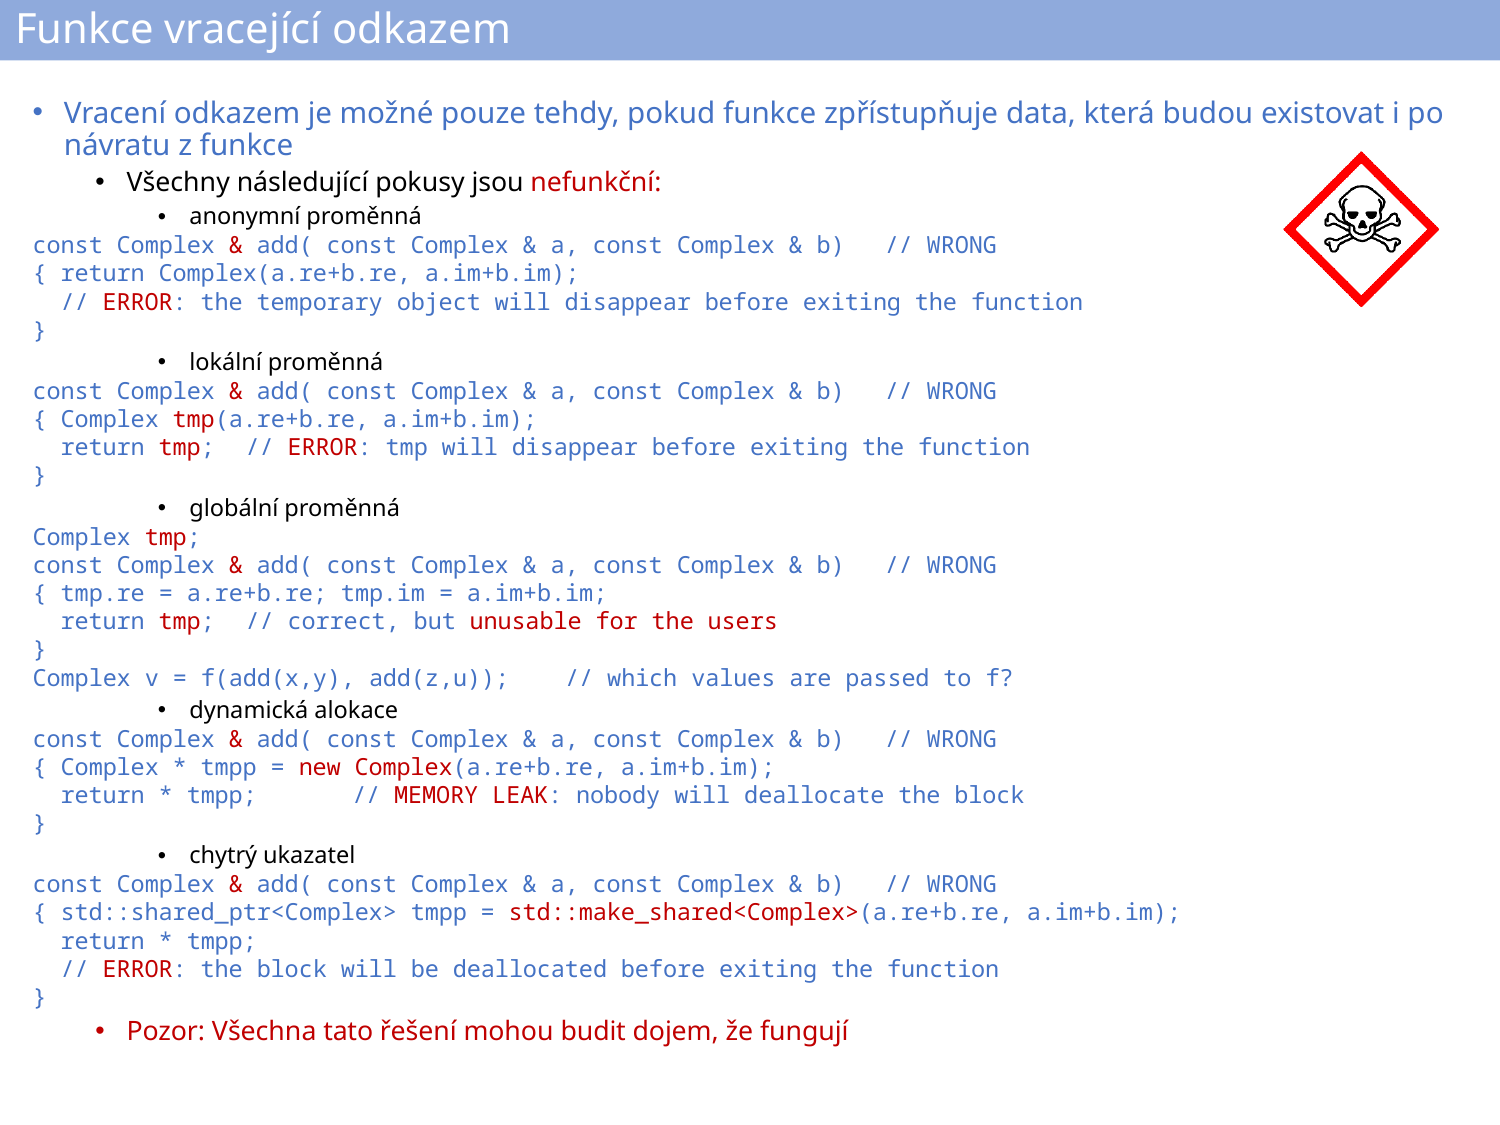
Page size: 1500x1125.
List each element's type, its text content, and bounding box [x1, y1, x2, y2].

title Funkce vracející odkazem [0, 0, 1500, 61]
list Vracení odkazem je možné pouze tehdy, pokud funkce zpřístupňuje data, která budou existovat i po návratu z funkce Všechny následující pokusy jsou nefunkční: anonymní proměnná const Complex & add( const Complex & a, const Complex & b) // WRONG { return Complex(a.re+b.re, a.im+b.im); // ERROR: the temporary object will disappear before exiting the function } lokální proměnná const Complex & add( const Complex & a, const Complex & b) // WRONG { Complex tmp(a.re+b.re, a.im+b.im); return tmp; // ERROR: tmp will disappear before exiting the function } globální proměnná Complex tmp; const Complex & add( const Complex & a, const Complex & b) // WRONG { tmp.re = a.re+b.re; tmp.im = a.im+b.im; return tmp; // correct, but unusable for the users } Complex v = f(add(x,y), add(z,u)); // which values are passed to f? dynamická alokace const Complex & add( const Complex & a, const Complex & b) // WRONG { Complex * tmpp = new Complex(a.re+b.re, a.im+b.im); return * tmpp; // MEMORY LEAK: nobody will deallocate the block } chytrý ukazatel const Complex & add( const Complex & a, const Complex & b) // WRONG { std::shared_ptr<Complex> tmpp = std::make_shared<Complex>(a.re+b.re, a.im+b.im); return * tmpp; // ERROR: the block will be deallocated before exiting the function } Pozor: Všechna tato řešení mohou budit dojem, že fungují [17, 90, 1483, 1059]
picture [1281, 149, 1441, 309]
